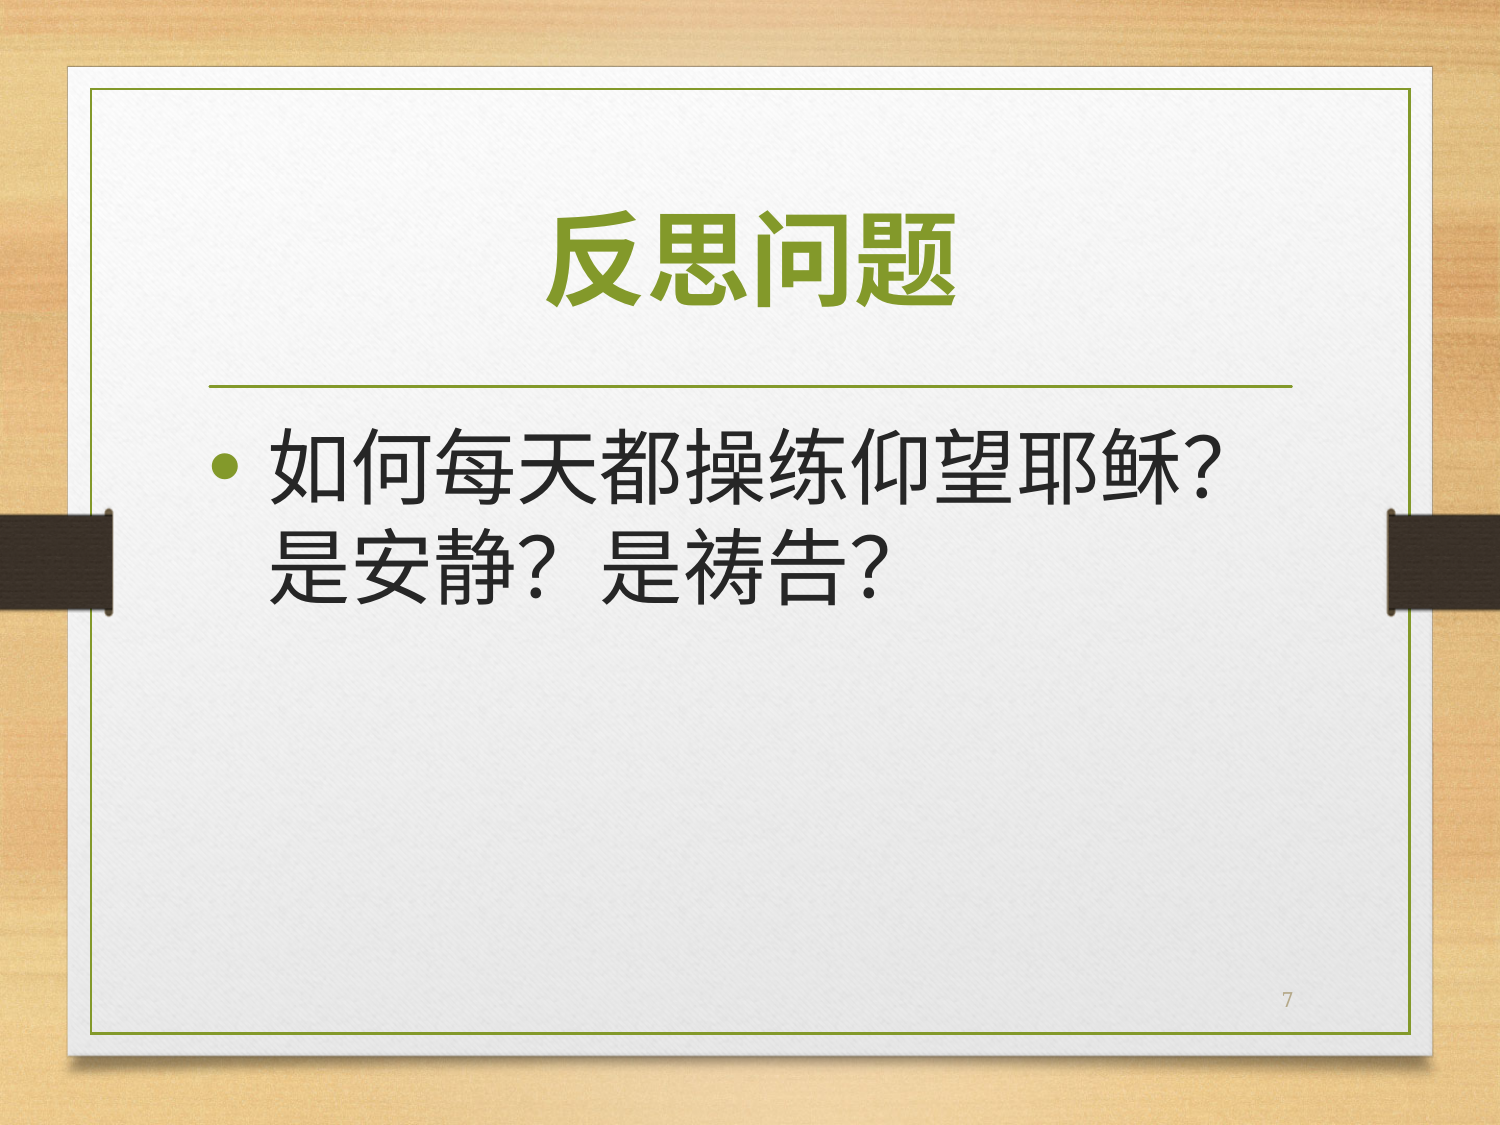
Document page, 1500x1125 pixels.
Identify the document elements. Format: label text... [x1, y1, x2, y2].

picture [0, 0, 1500, 1125]
slide_number 7 [1243, 977, 1309, 1024]
title 反思问题 [193, 150, 1309, 365]
list 如何每天都操练仰望耶稣？是安静？是祷告？ [193, 408, 1309, 974]
